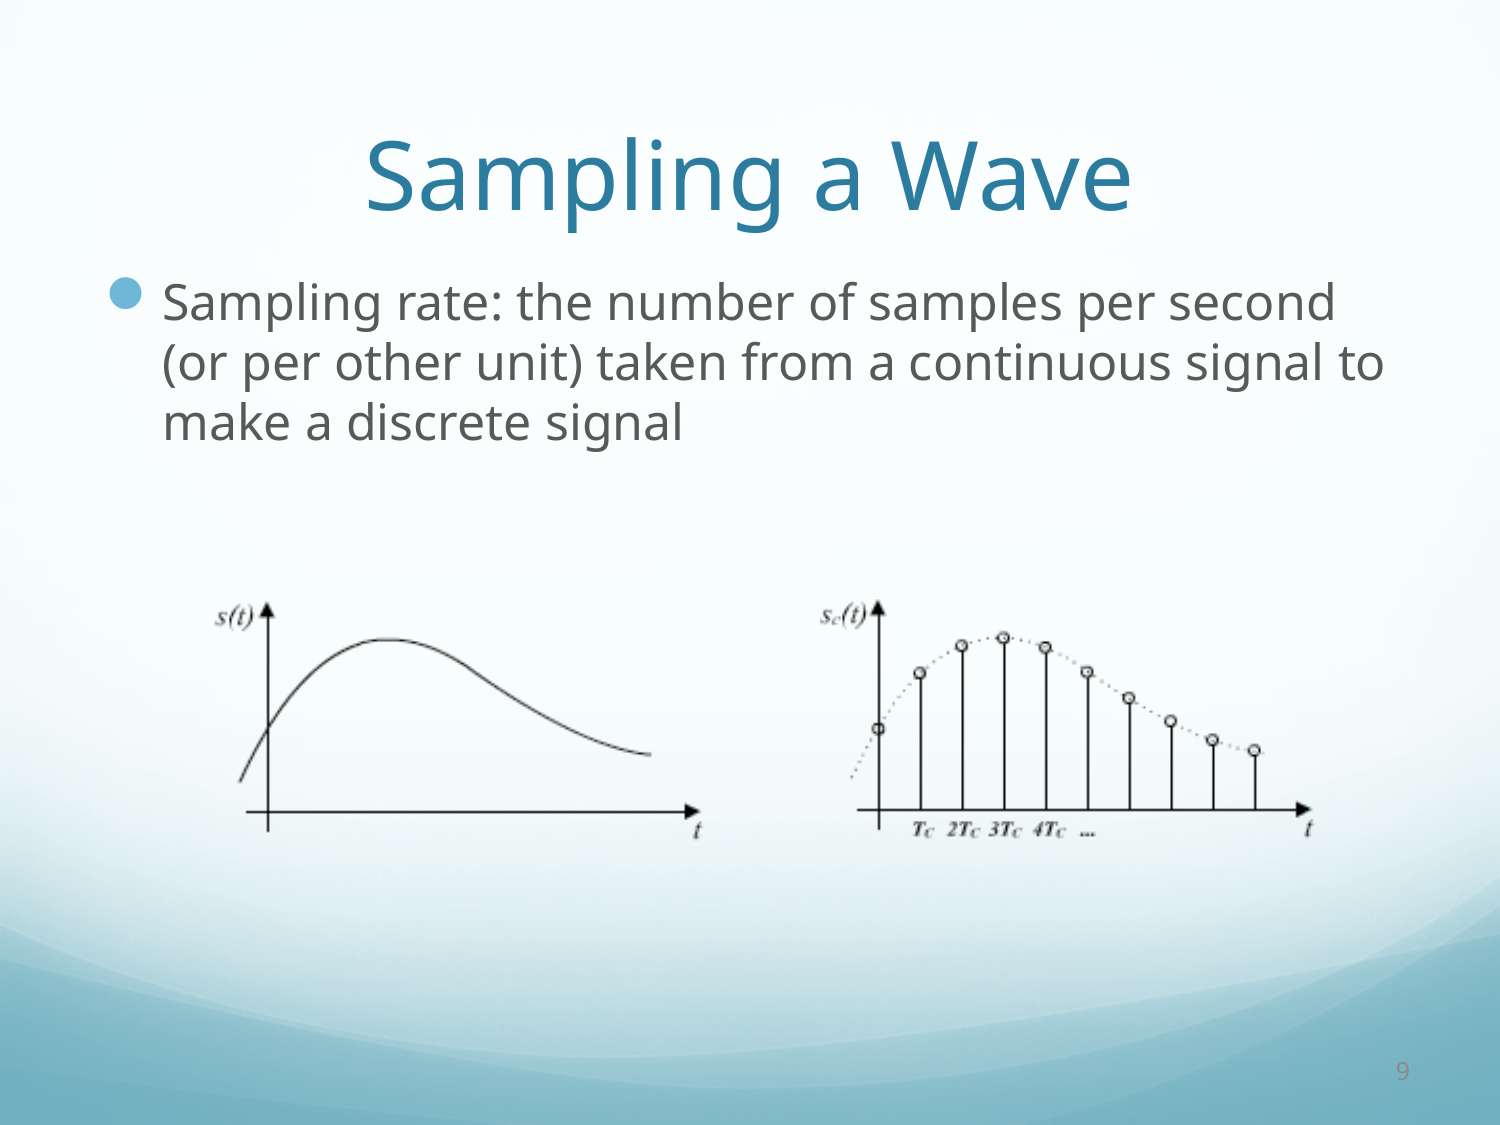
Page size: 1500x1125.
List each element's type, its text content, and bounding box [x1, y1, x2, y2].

list Sampling rate: the number of samples per second (or per other unit) taken from a continuous signal to make a discrete signal [90, 262, 1410, 975]
picture [820, 596, 1330, 867]
slide_number 9 [1074, 1042, 1425, 1103]
title Sampling a Wave [90, 17, 1410, 237]
picture [207, 596, 727, 867]
